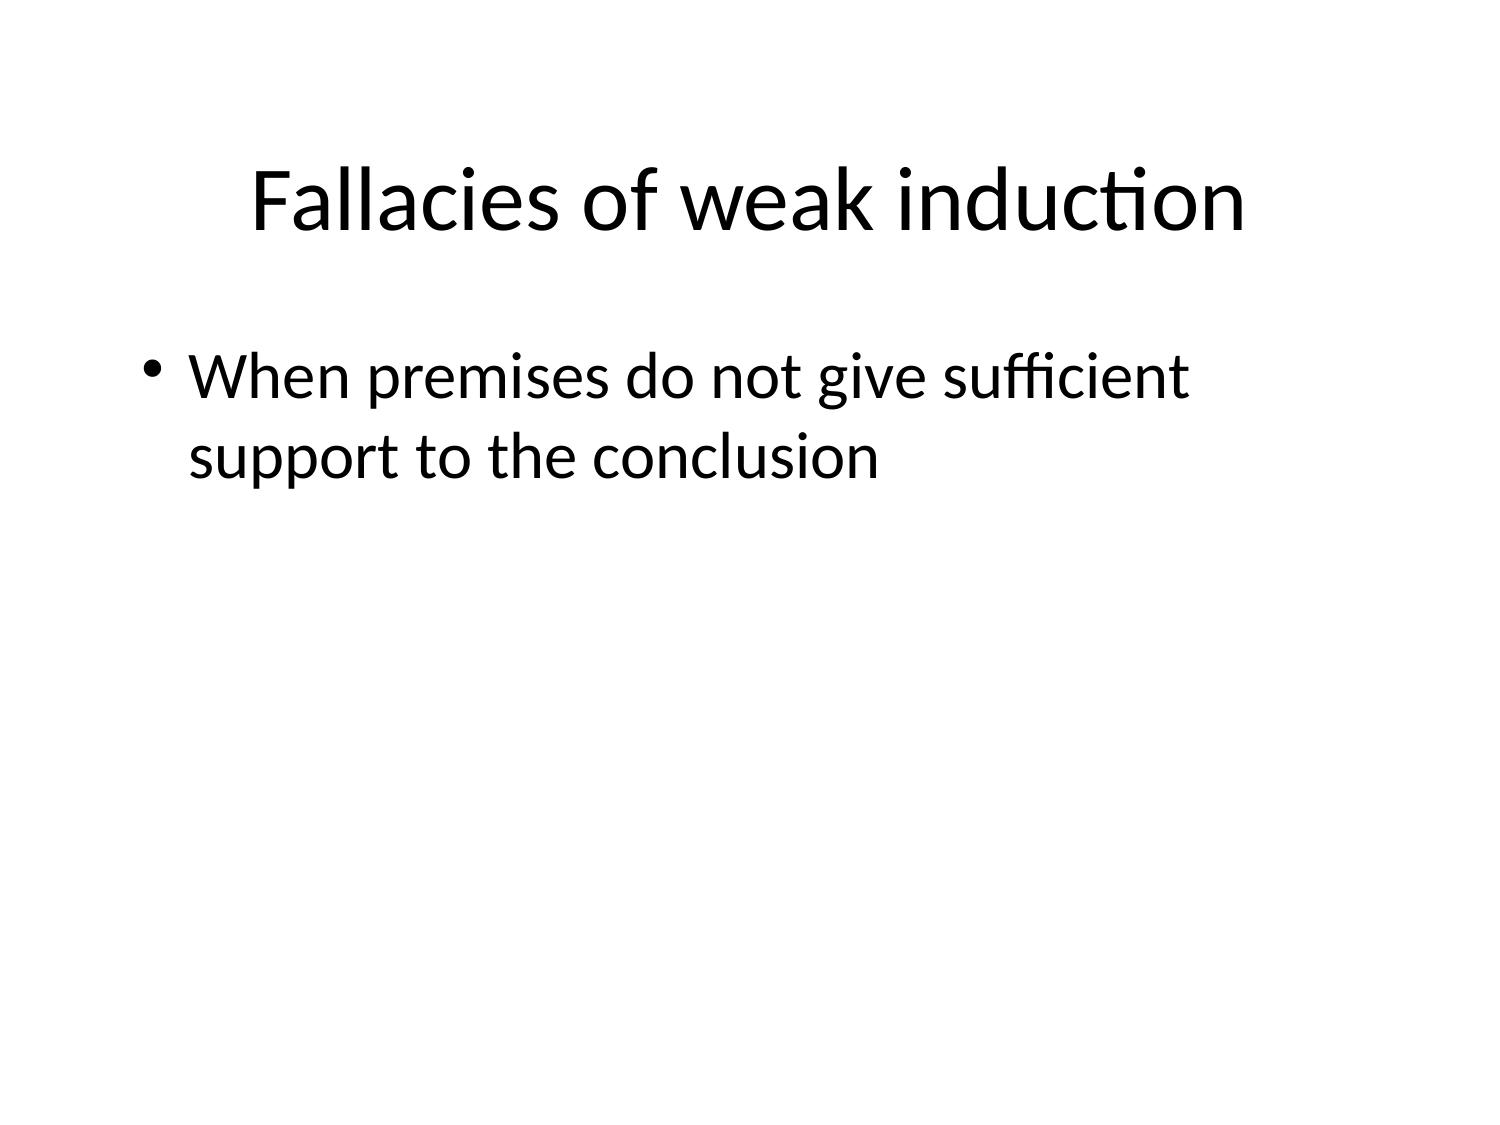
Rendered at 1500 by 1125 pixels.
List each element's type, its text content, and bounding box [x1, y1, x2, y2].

list When premises do not give sufficient support to the conclusion [112, 325, 1388, 1001]
title Fallacies of weak induction [112, 99, 1388, 288]
